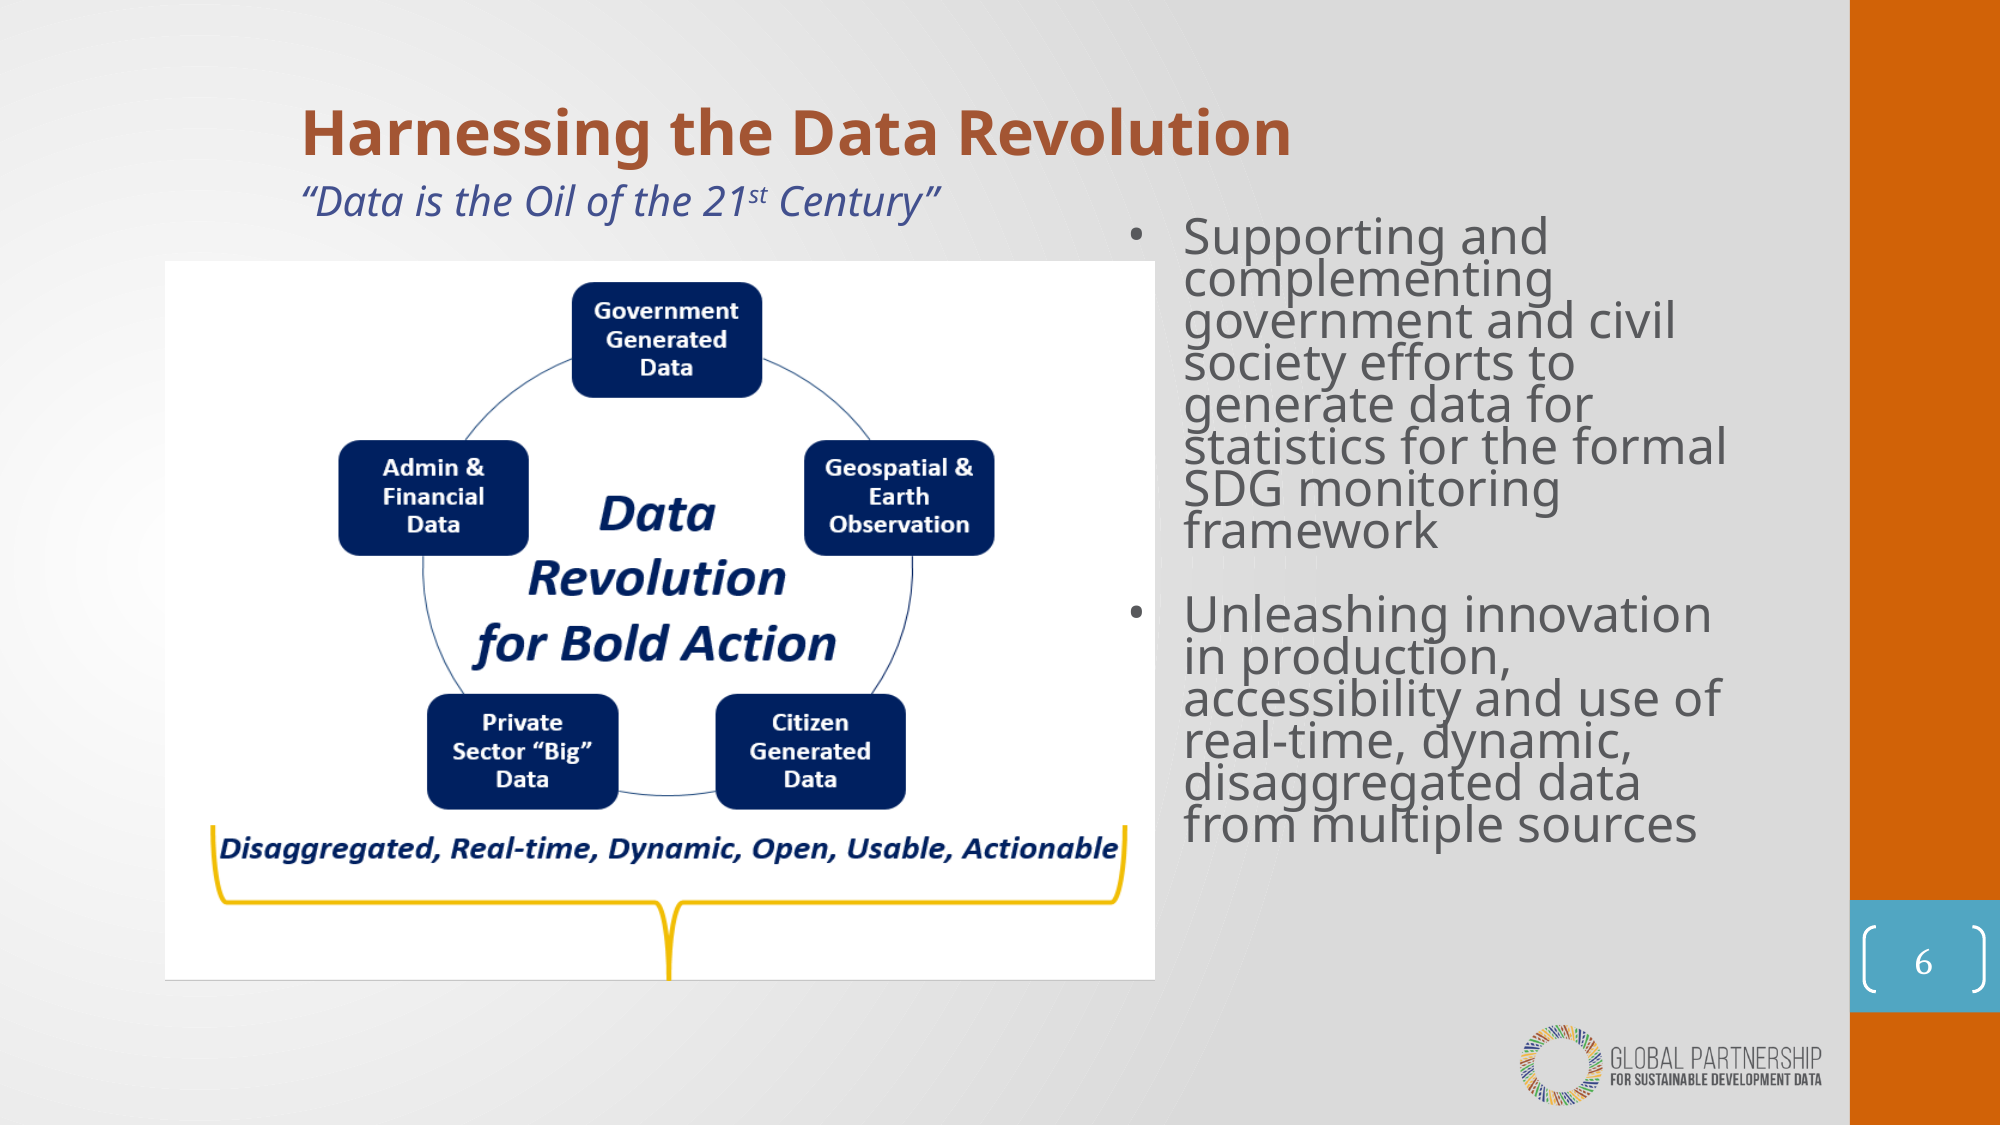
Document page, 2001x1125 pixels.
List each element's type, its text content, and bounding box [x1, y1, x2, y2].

picture [1518, 1023, 1823, 1107]
list Supporting and complementing government and civil society efforts to generate data for statistics for the formal SDG monitoring framework Unleashing innovation in production, accessibility and use of real-time, dynamic, disaggregated data from multiple sources [1093, 213, 1747, 933]
text_box 6 [1864, 926, 1985, 992]
text_box “Data is the Oil of the 21st Century” [285, 166, 1521, 228]
picture [164, 261, 1156, 982]
text_box Harnessing the Data Revolution [285, 82, 1584, 179]
